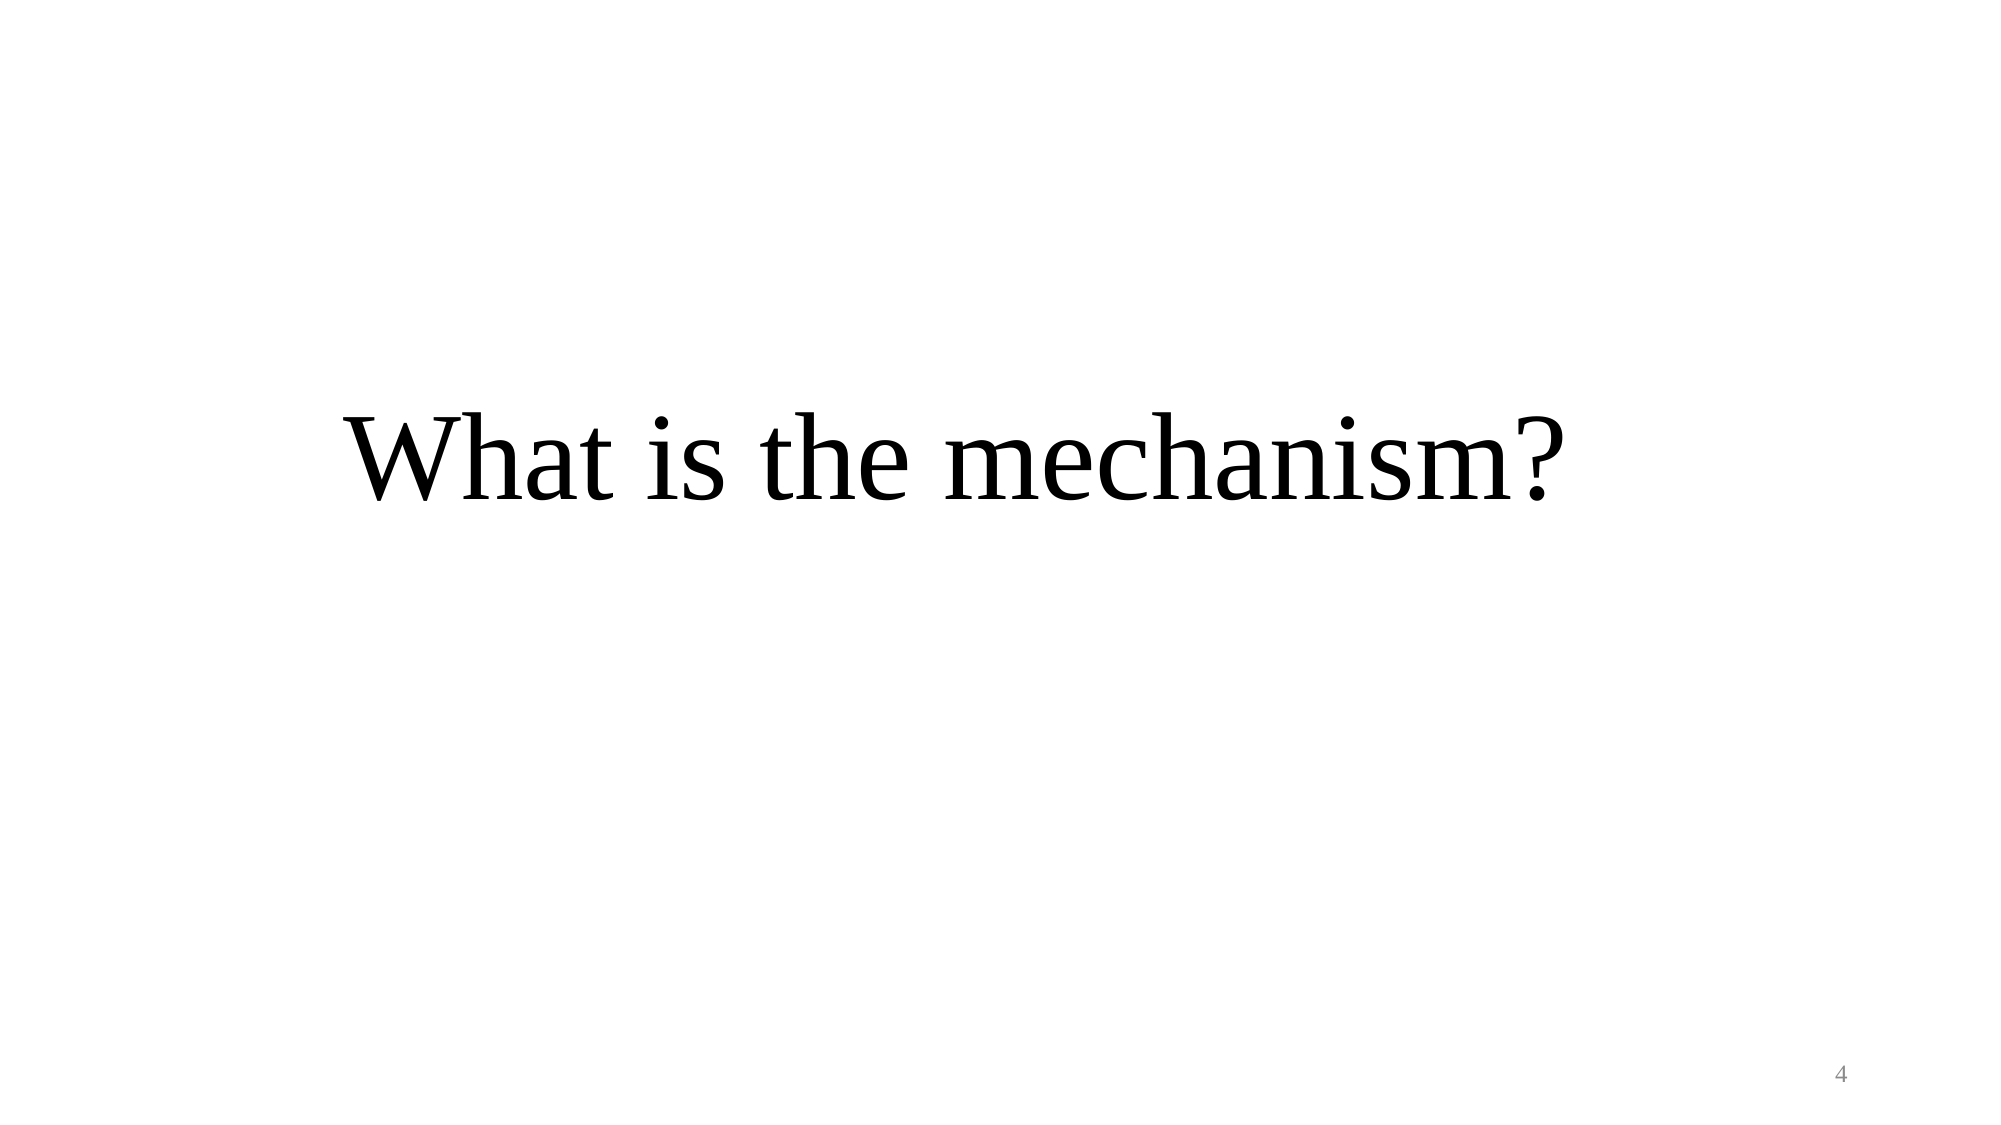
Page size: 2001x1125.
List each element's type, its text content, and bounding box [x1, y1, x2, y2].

title What is the mechanism? [67, 142, 1845, 535]
slide_number 4 [1412, 1042, 1863, 1103]
